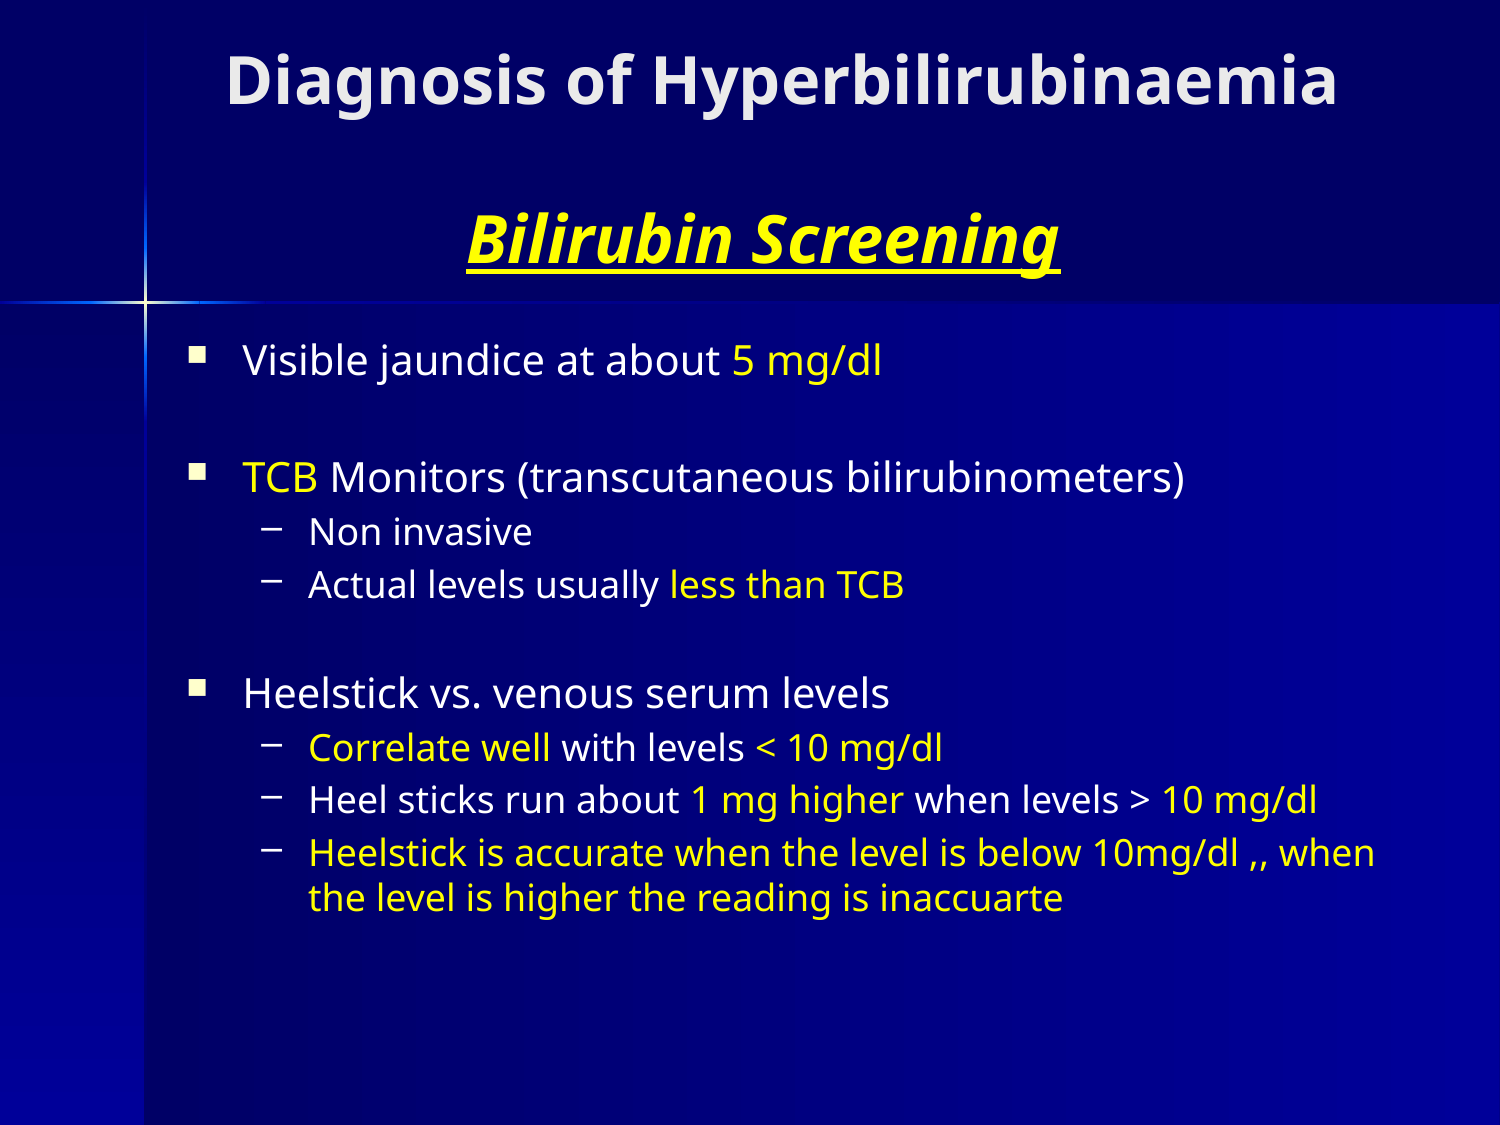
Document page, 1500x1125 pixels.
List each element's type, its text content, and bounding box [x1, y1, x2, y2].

title Diagnosis of Hyperbilirubinaemia Bilirubin Screening [174, 50, 1413, 285]
list Visible jaundice at about 5 mg/dl TCB Monitors (transcutaneous bilirubinometers) Non invasive Actual levels usually less than TCB Heelstick vs. venous serum levels Correlate well with levels < 10 mg/dl Heel sticks run about 1 mg higher when levels > 10 mg/dl Heelstick is accurate when the level is below 10mg/dl ,, when the level is higher the reading is inaccuarte [171, 326, 1409, 1002]
